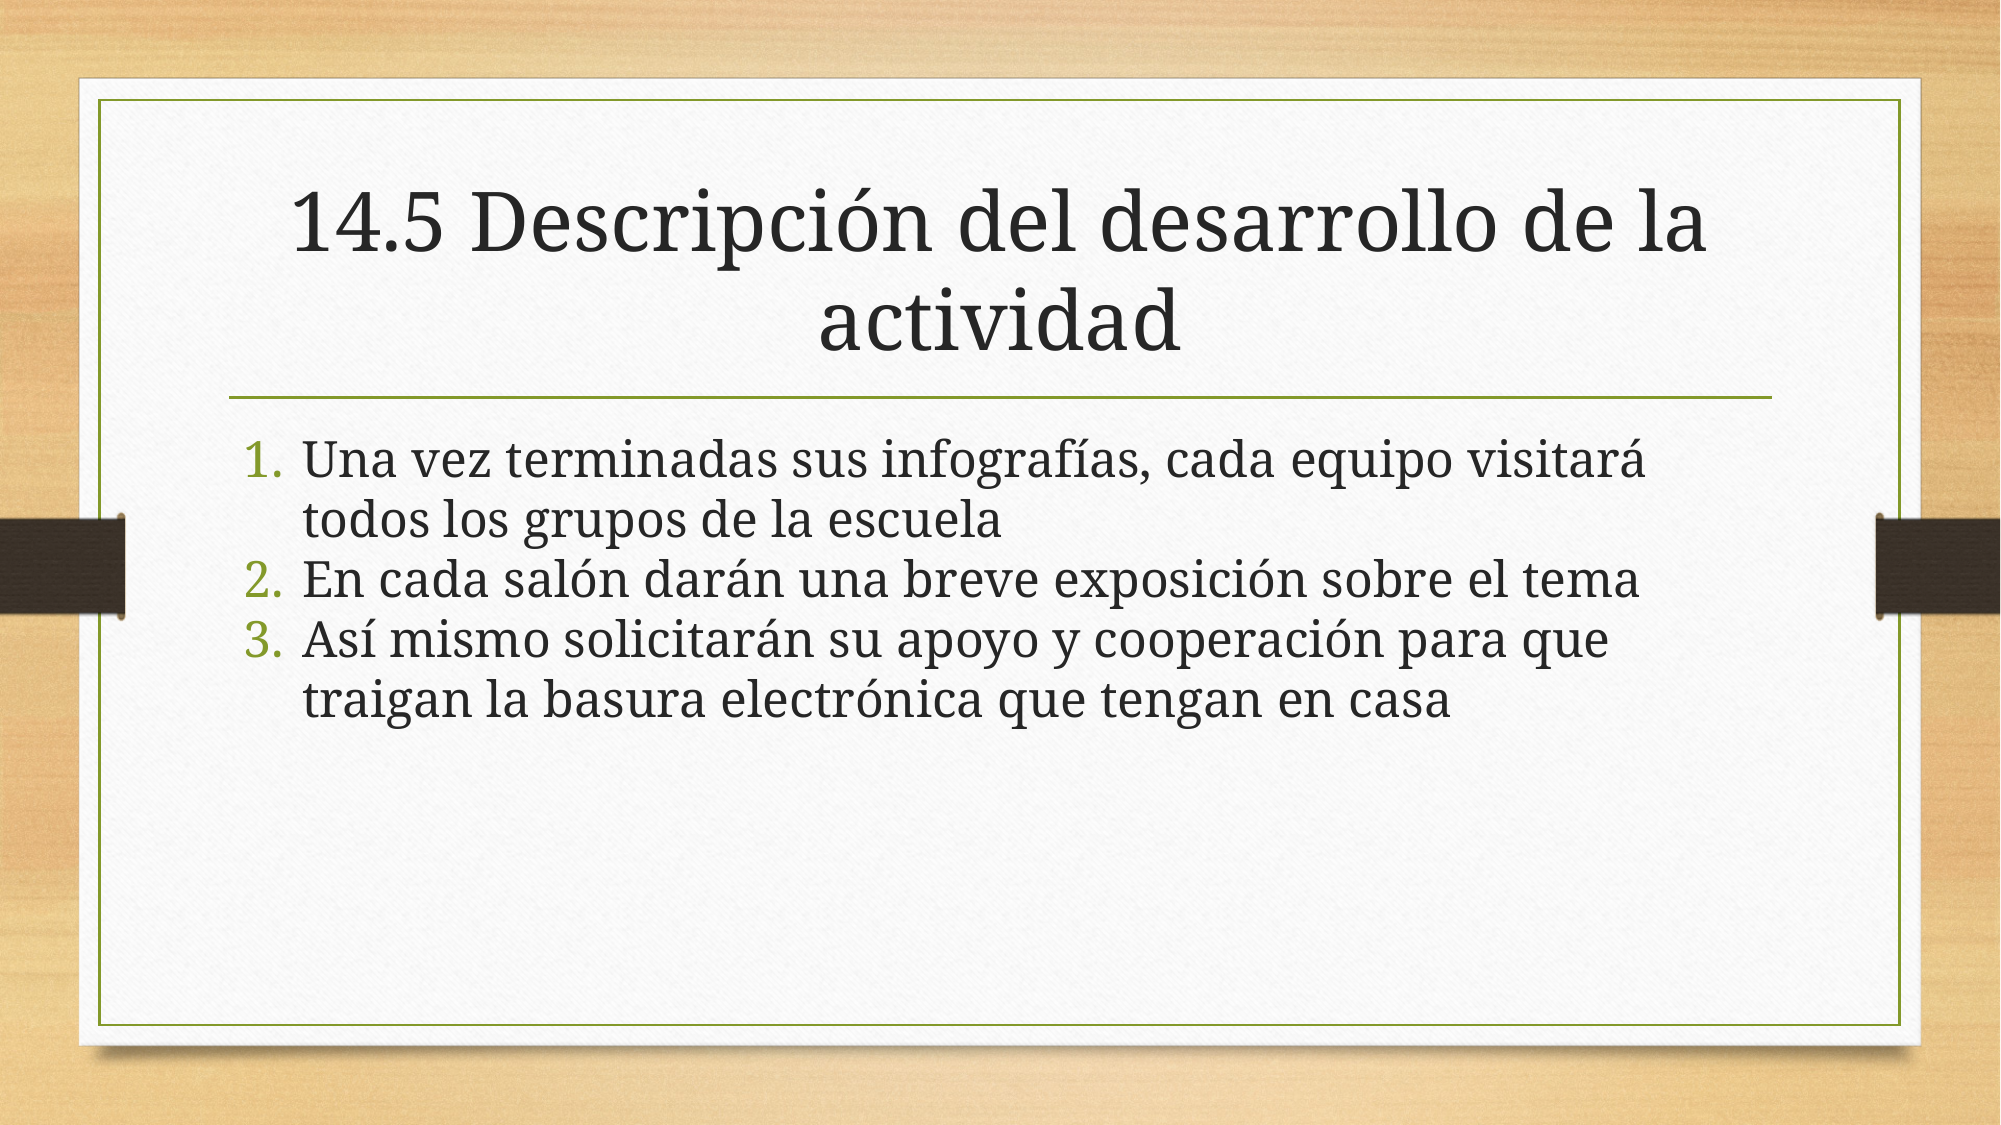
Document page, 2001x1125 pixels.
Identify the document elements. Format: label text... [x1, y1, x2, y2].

title 14.5 Descripción del desarrollo de la actividad [212, 161, 1788, 375]
picture [0, 0, 2001, 1125]
list Una vez terminadas sus infografías, cada equipo visitará todos los grupos de la escuela En cada salón darán una breve exposición sobre el tema Así mismo solicitarán su apoyo y cooperación para que traigan la basura electrónica que tengan en casa [212, 419, 1788, 964]
